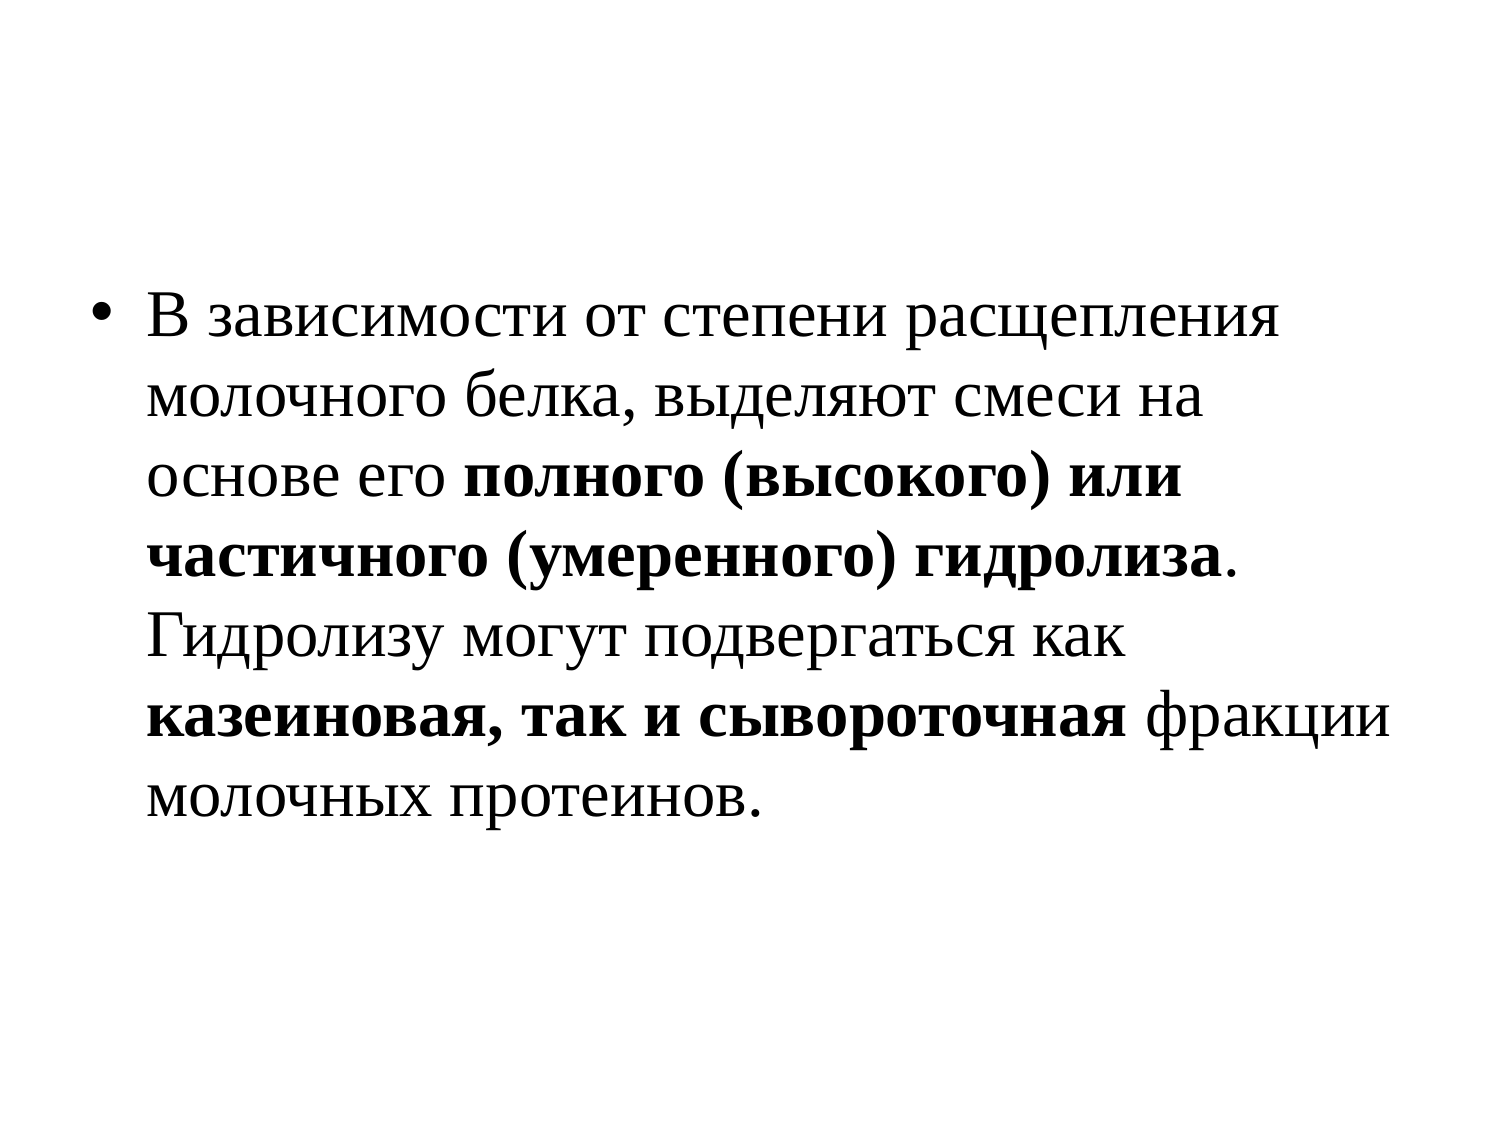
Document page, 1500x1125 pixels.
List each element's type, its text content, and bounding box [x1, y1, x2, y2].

list В зависимости от степени расщепления молочного белка, выделяют смеси на основе его полного (высокого) или частичного (умеренного) гидролиза. Гидролизу могут подвергаться как казеиновая, так и сывороточная фракции молочных протеинов. [75, 262, 1425, 1005]
